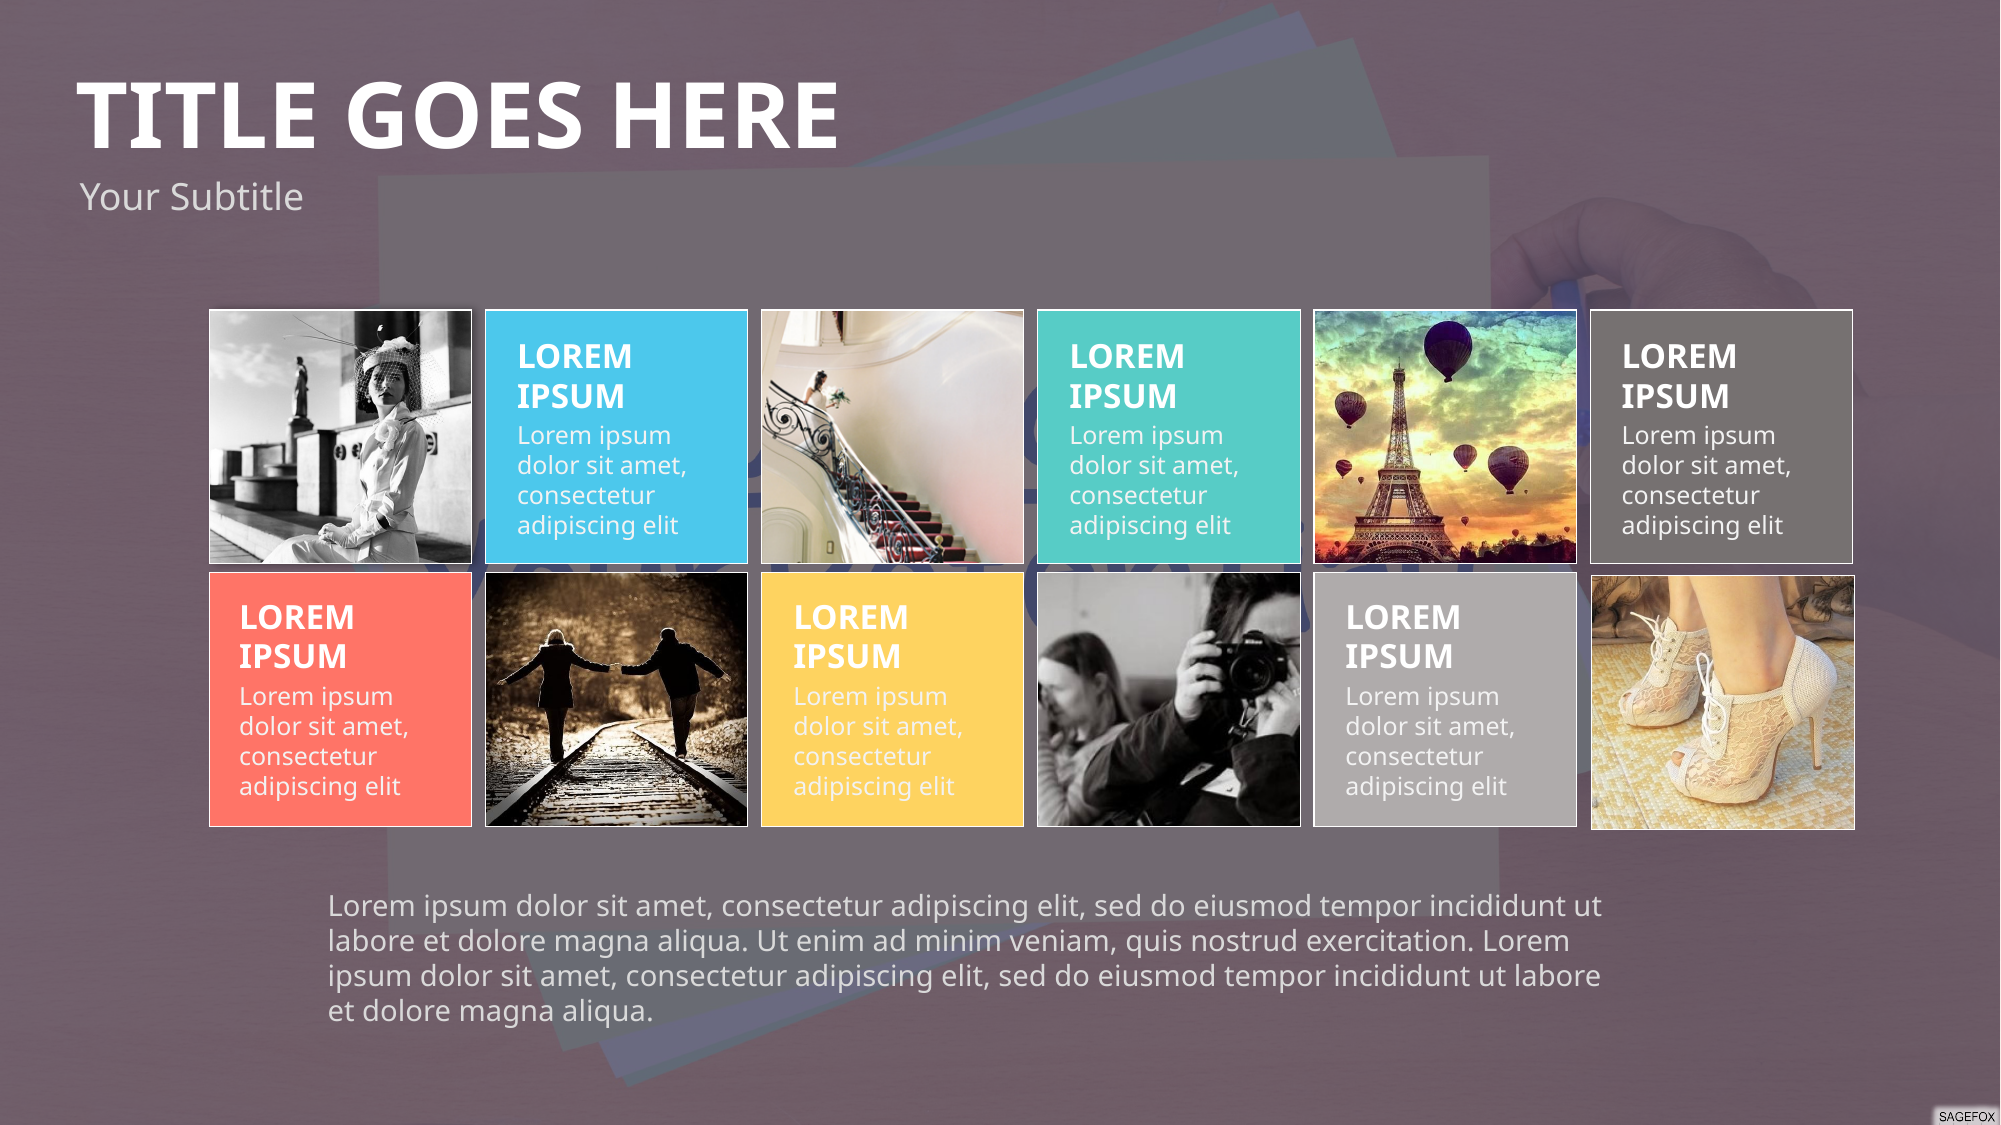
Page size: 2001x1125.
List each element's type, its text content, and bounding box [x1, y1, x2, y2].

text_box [60, 49, 1020, 227]
text_box Lorem ipsum dolor sit amet, consectetur adipiscing elit, sed do eiusmod tempor incididunt ut labore et dolore magna aliqua. Ut enim ad minim veniam, quis nostrud exercitation. Lorem ipsum dolor sit amet, consectetur adipiscing elit, sed do eiusmod tempor incididunt ut labore et dolore magna aliqua. [312, 879, 1649, 1035]
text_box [209, 572, 472, 827]
text_box [208, 309, 473, 565]
text_box [761, 309, 1025, 565]
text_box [1590, 309, 1853, 564]
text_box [1037, 309, 1301, 564]
picture [1936, 1111, 1997, 1125]
text_box [1313, 309, 1577, 565]
text_box [485, 572, 749, 828]
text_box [761, 572, 1024, 827]
text_box [1591, 574, 1855, 830]
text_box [485, 309, 748, 564]
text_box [1313, 572, 1577, 827]
text_box [1037, 572, 1301, 828]
